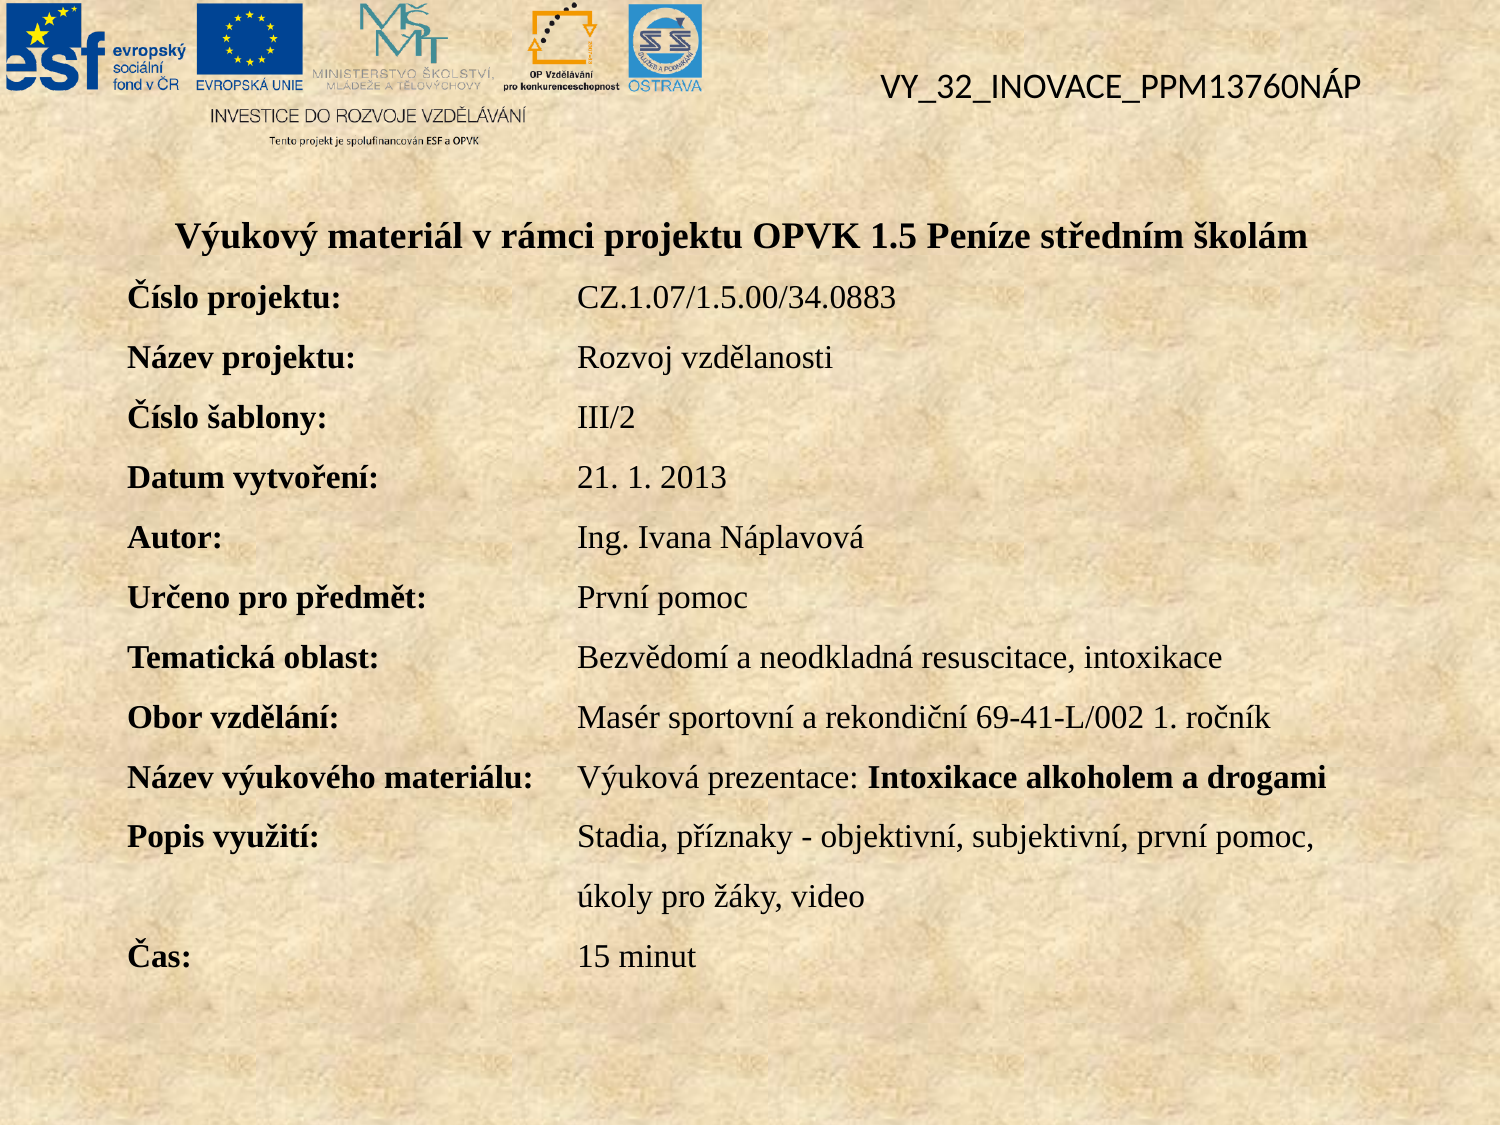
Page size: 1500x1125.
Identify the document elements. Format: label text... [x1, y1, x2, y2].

title Výukový materiál v rámci projektu OPVK 1.5 Peníze středním školám Číslo projektu: CZ.1.07/1.5.00/34.0883 Název projektu: Rozvoj vzdělanosti Číslo šablony: III/2 Datum vytvoření: 21. 1. 2013 Autor: Ing. Ivana Náplavová Určeno pro předmět: První pomoc Tematická oblast: Bezvědomí a neodkladná resuscitace, intoxikace Obor vzdělání: Masér sportovní a rekondiční 69-41-L/002 1. ročník Název výukového materiálu: Výuková prezentace: Intoxikace alkoholem a drogami Popis využití: Stadia, příznaky - objektivní, subjektivní, první pomoc, úkoly pro žáky, video Čas: 15 minut [112, 172, 1388, 1035]
picture [0, 0, 1500, 1125]
subtitle VY_32_INOVACE_PPM13760NÁP [844, 54, 1399, 114]
